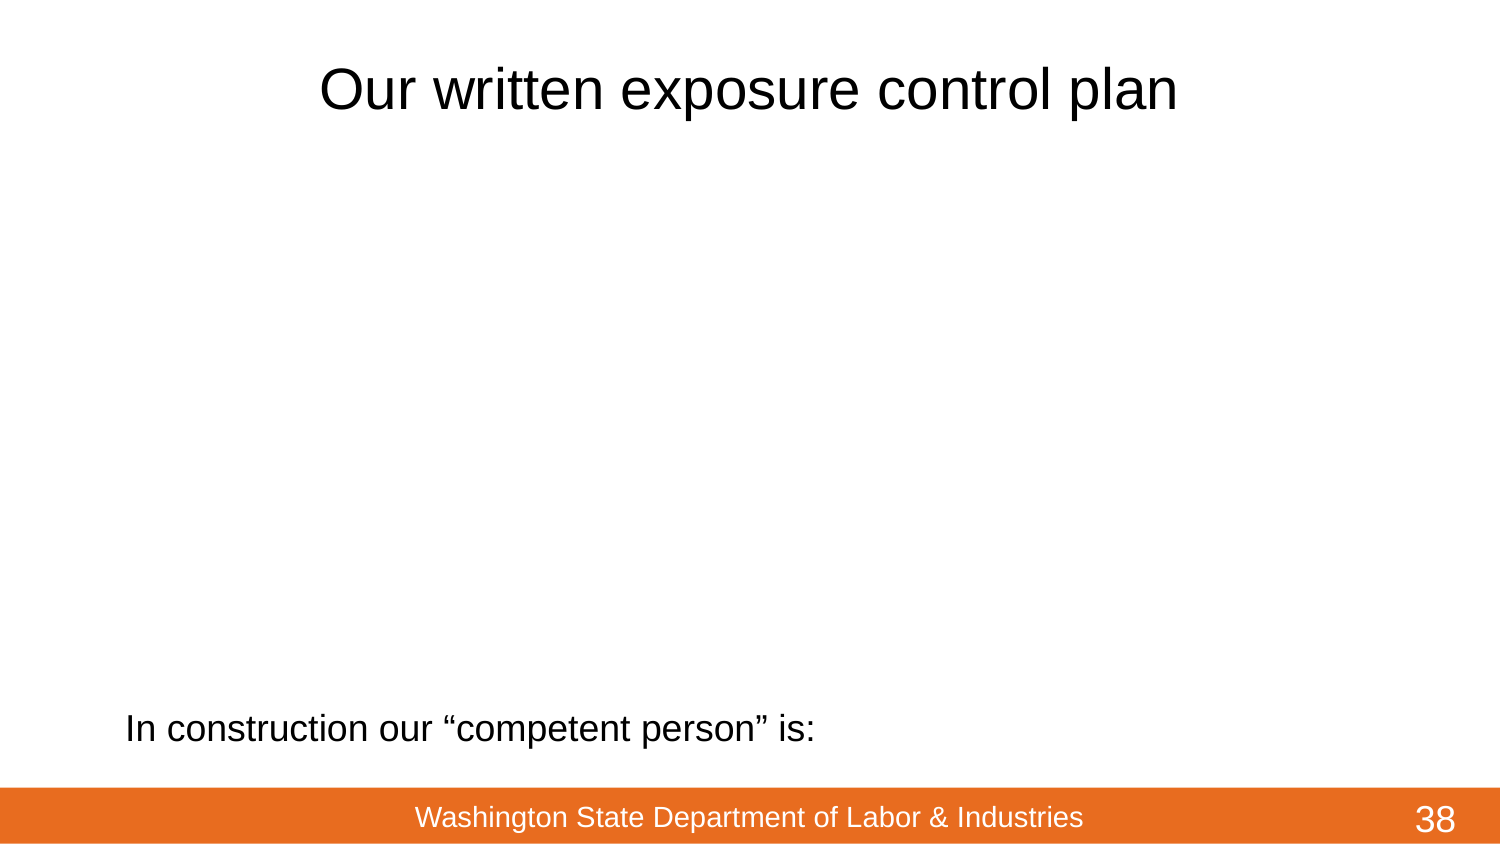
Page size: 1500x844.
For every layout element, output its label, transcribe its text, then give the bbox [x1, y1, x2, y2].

text_box In construction our “competent person” is: [99, 696, 1138, 757]
title Our written exposure control plan [62, 46, 1438, 126]
